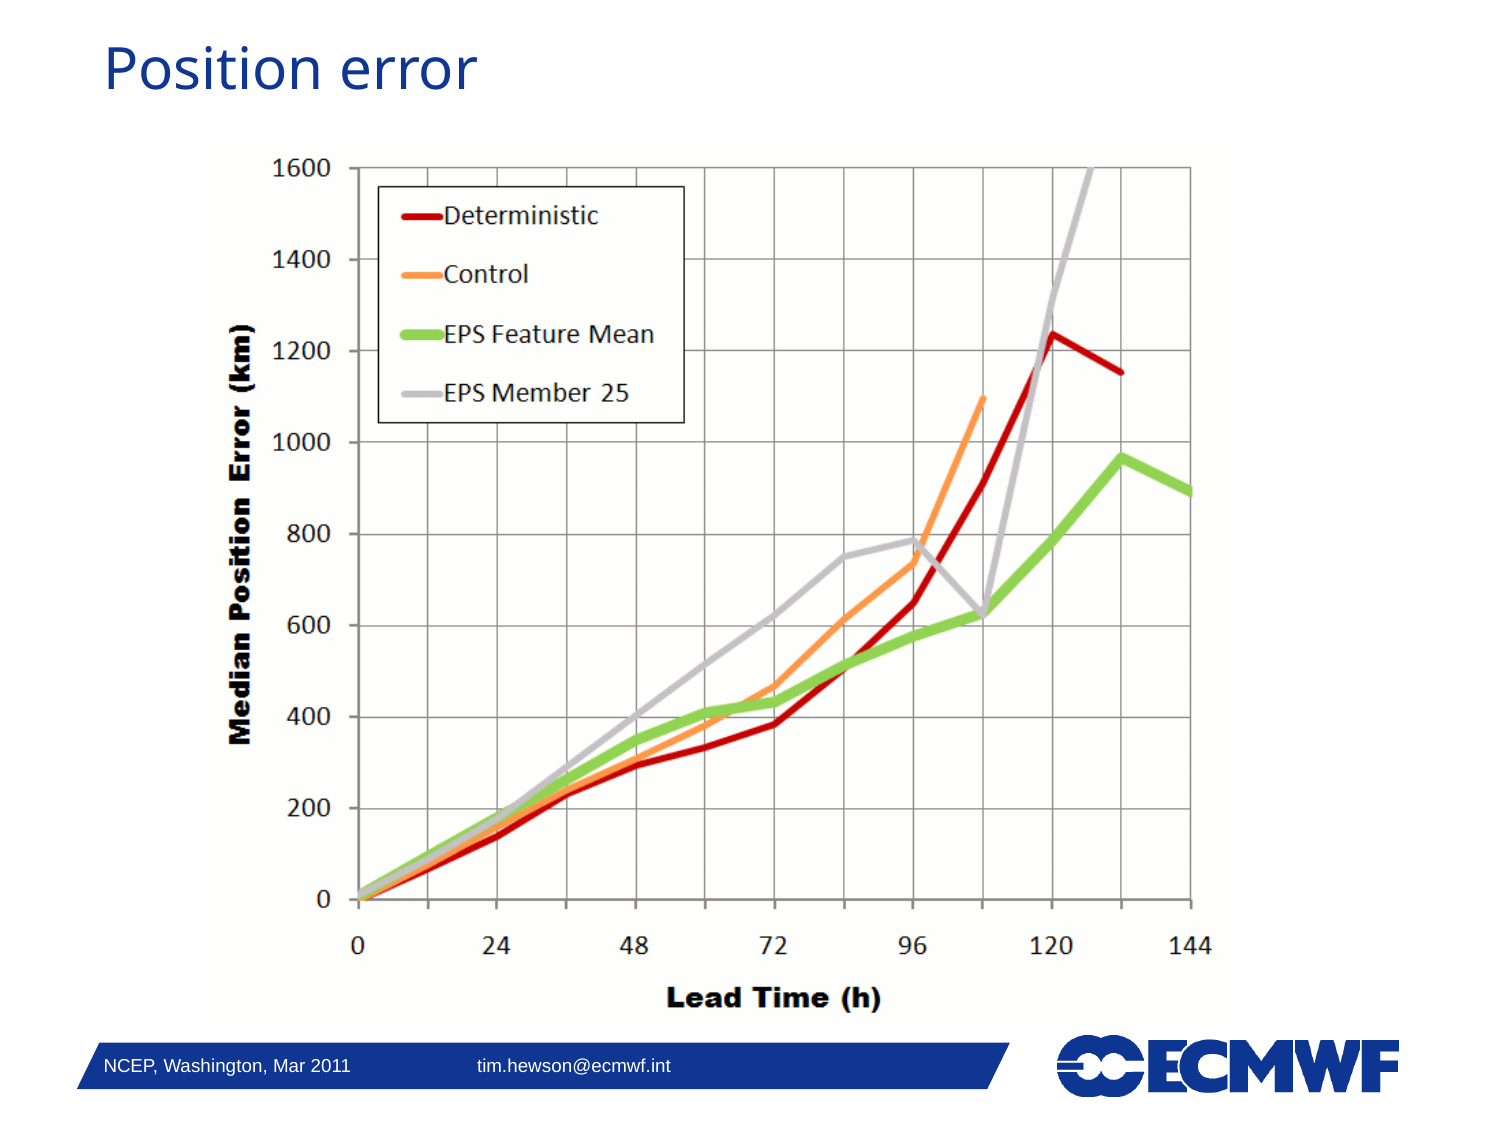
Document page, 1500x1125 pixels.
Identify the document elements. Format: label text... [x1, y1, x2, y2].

footer NCEP, Washington, Mar 2011 tim.hewson@ecmwf.int [88, 1046, 999, 1095]
picture [206, 148, 1235, 1029]
title Position error [87, 18, 1420, 115]
picture [1057, 1035, 1399, 1097]
